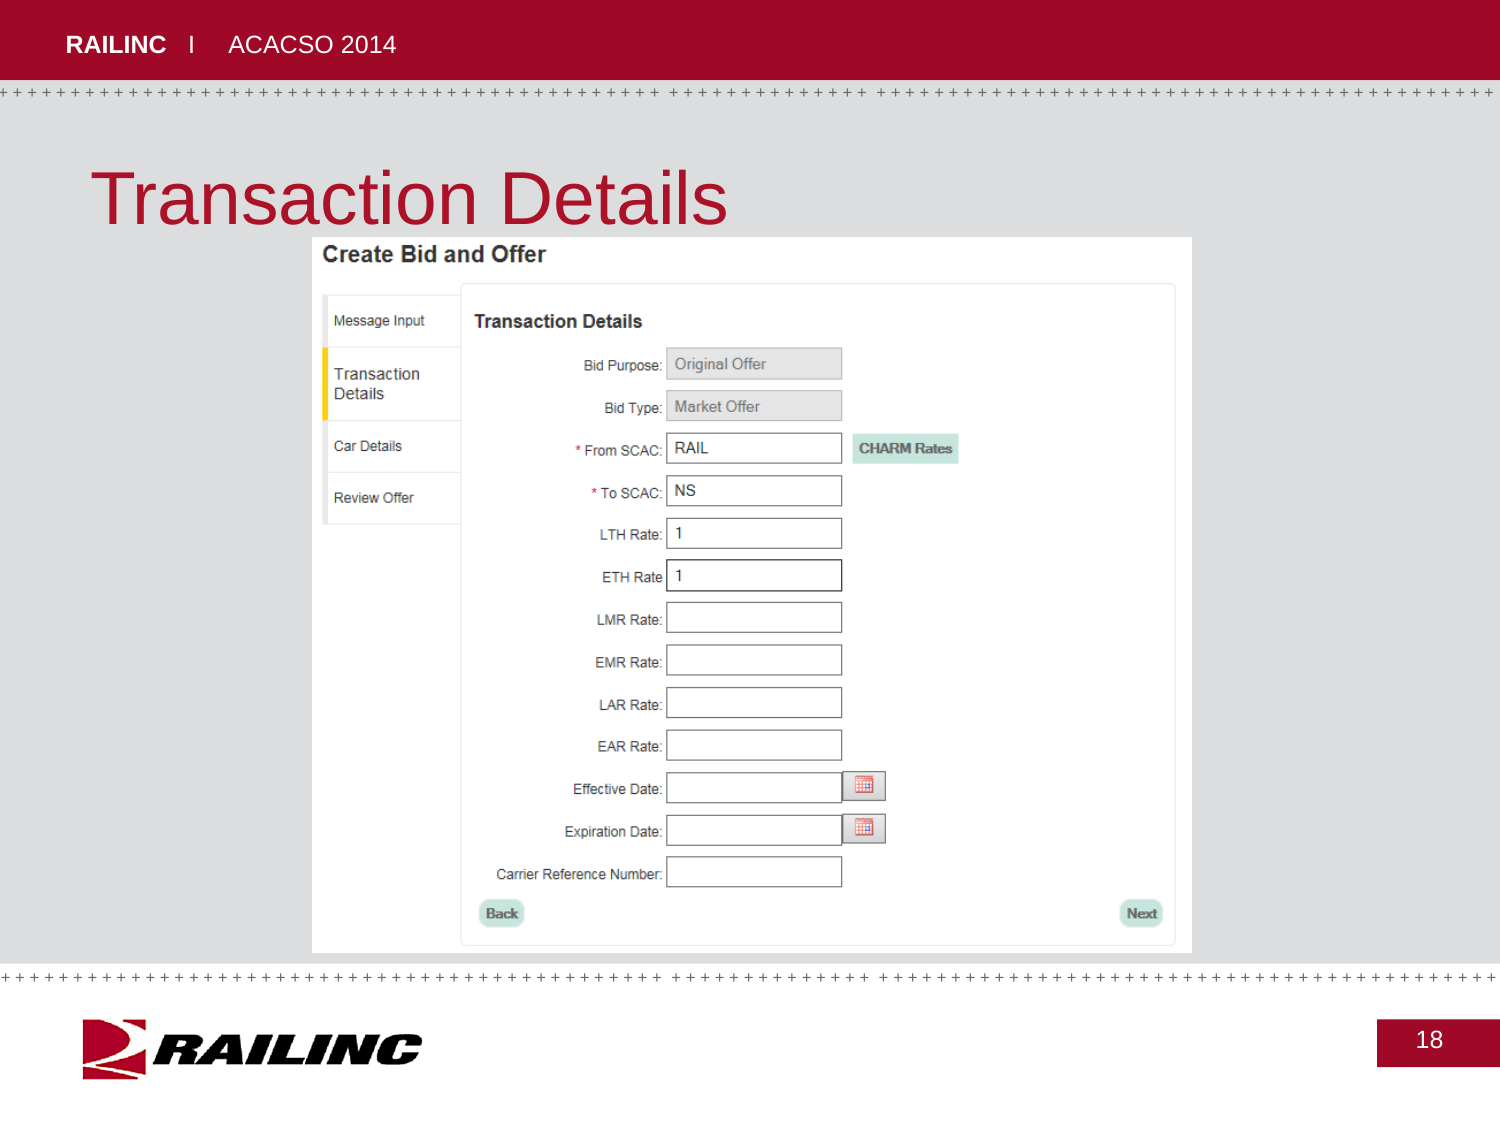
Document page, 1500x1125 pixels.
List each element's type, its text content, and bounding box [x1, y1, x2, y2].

slide_number 18 [1186, 1008, 1459, 1069]
picture [0, 999, 1500, 1125]
picture [312, 237, 1193, 953]
title Transaction Details [75, 138, 1423, 250]
